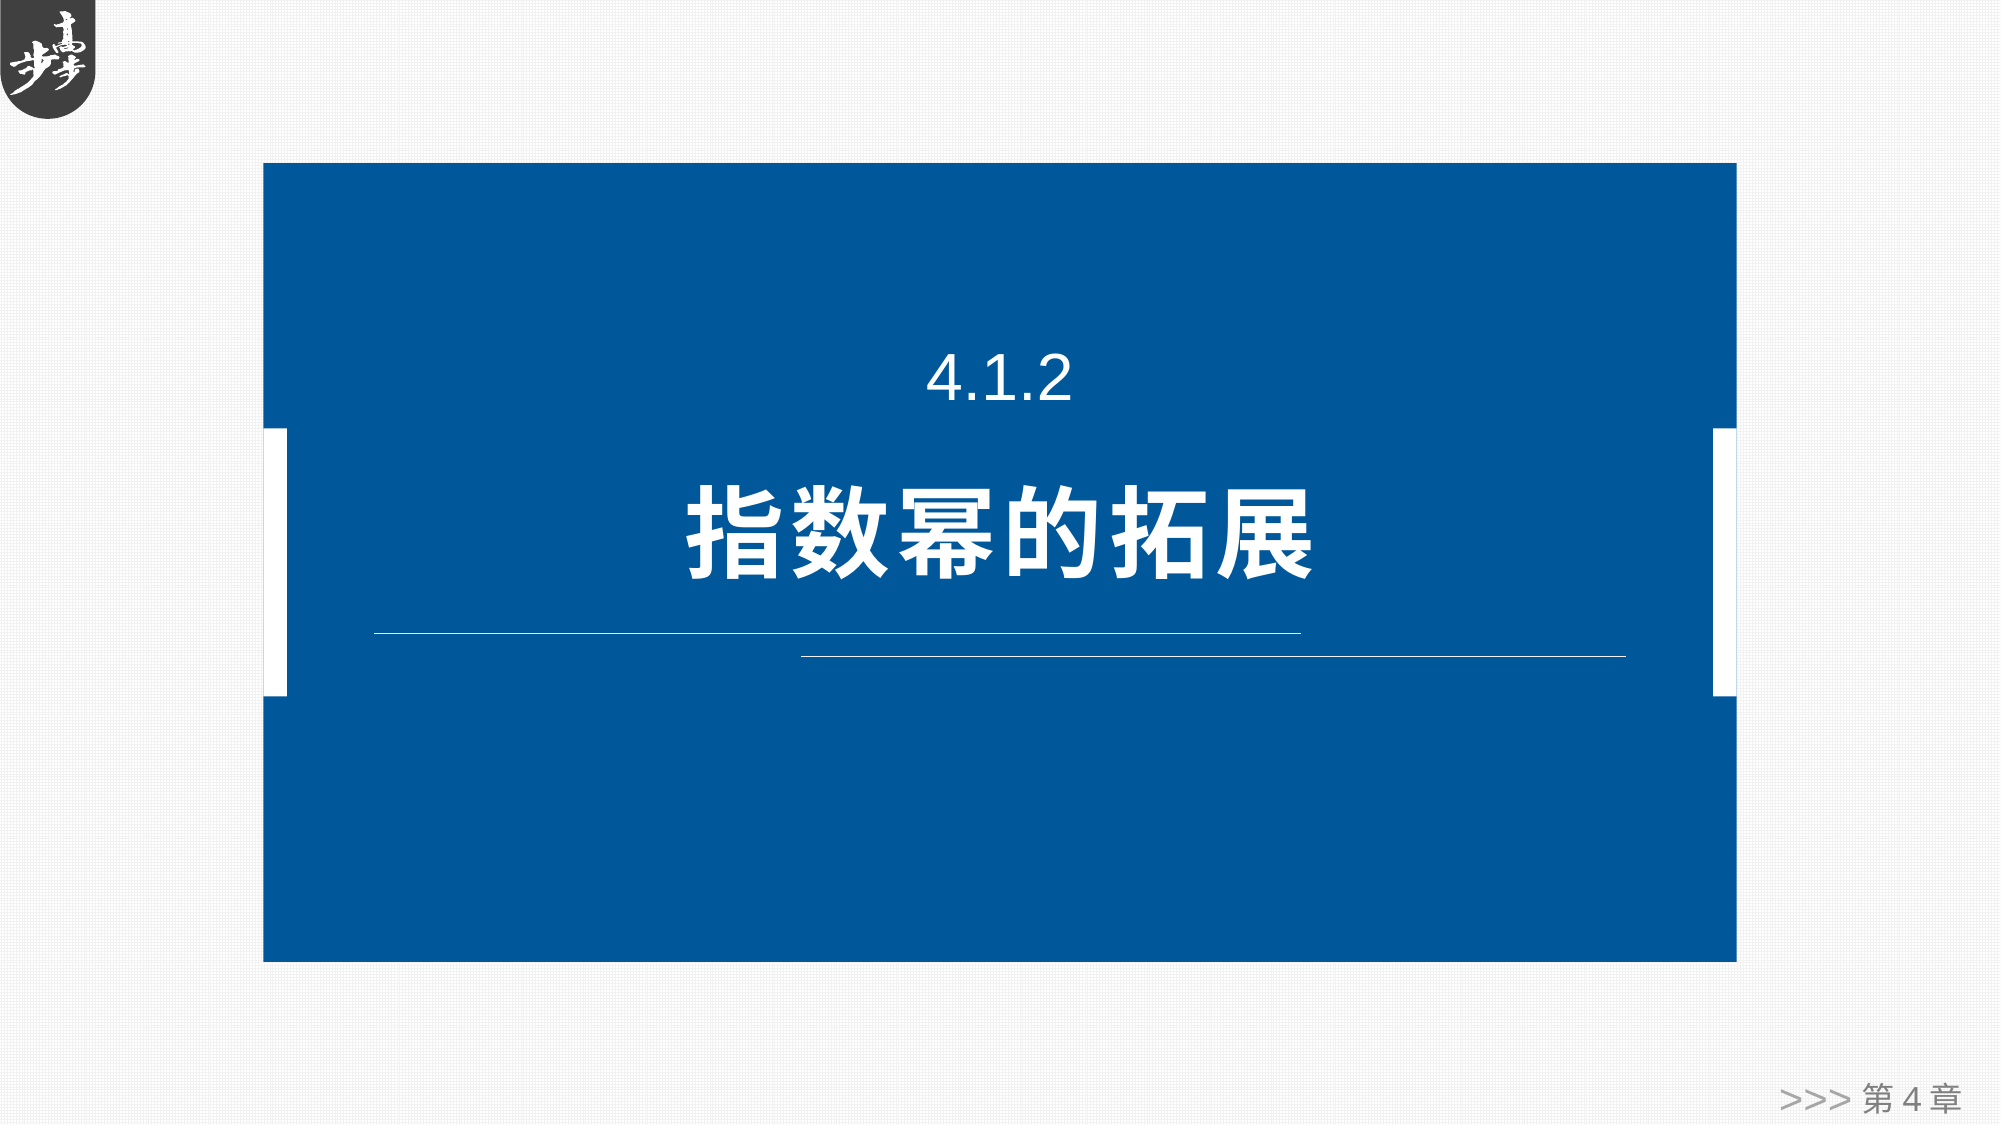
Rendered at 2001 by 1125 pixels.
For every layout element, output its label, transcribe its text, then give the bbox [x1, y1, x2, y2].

text_box [262, 162, 1738, 963]
text_box 指数幂的拓展 [421, 463, 1579, 598]
text_box 第4章 [1846, 1070, 2000, 1125]
text_box [262, 427, 288, 697]
text_box [1712, 427, 1738, 697]
text_box 4.1.2 [866, 326, 1134, 421]
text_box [0, 0, 96, 119]
text_box <<< [1729, 1071, 1867, 1125]
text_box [374, 633, 1626, 657]
